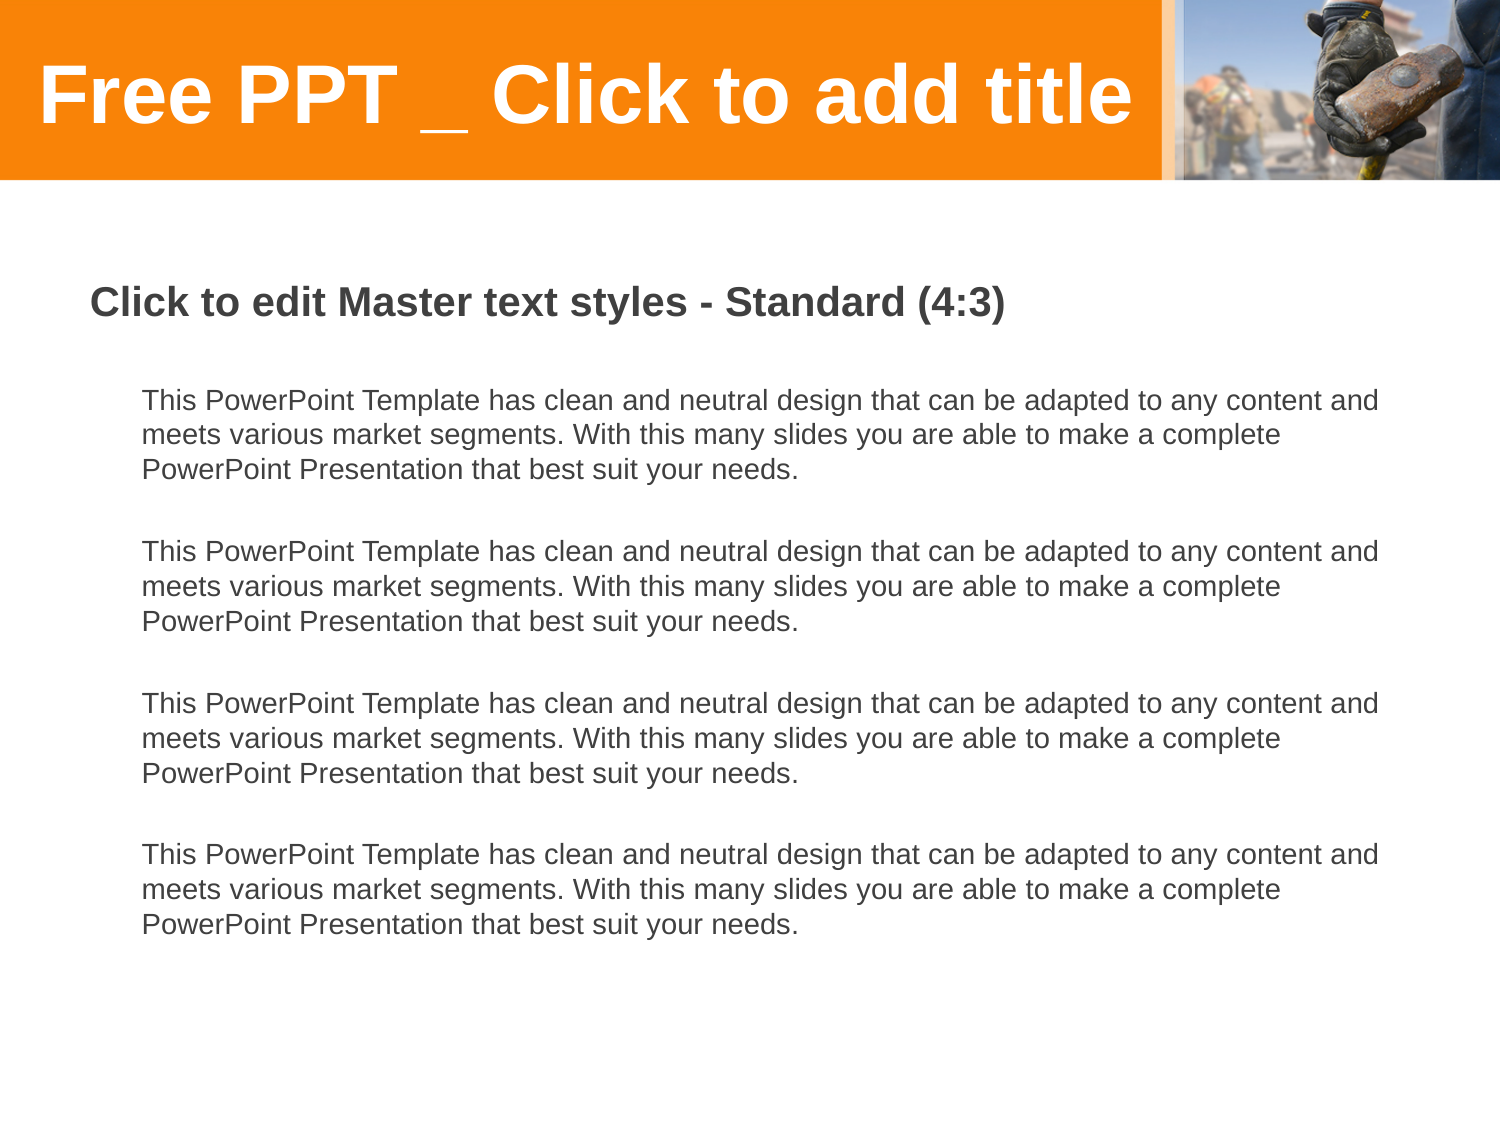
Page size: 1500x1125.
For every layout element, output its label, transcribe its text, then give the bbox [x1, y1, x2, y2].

list This PowerPoint Template has clean and neutral design that can be adapted to any content and meets various market segments. With this many slides you are able to make a complete PowerPoint Presentation that best suit your needs. This PowerPoint Template has clean and neutral design that can be adapted to any content and meets various market segments. With this many slides you are able to make a complete PowerPoint Presentation that best suit your needs. This PowerPoint Template has clean and neutral design that can be adapted to any content and meets various market segments. With this many slides you are able to make a complete PowerPoint Presentation that best suit your needs. This PowerPoint Template has clean and neutral design that can be adapted to any content and meets various market segments. With this many slides you are able to make a complete PowerPoint Presentation that best suit your needs. [76, 373, 1427, 965]
list Click to edit Master text styles - Standard (4:3) [75, 262, 1425, 339]
picture [0, 179, 1500, 1125]
title Free PPT _ Click to add title [0, 2, 1500, 179]
